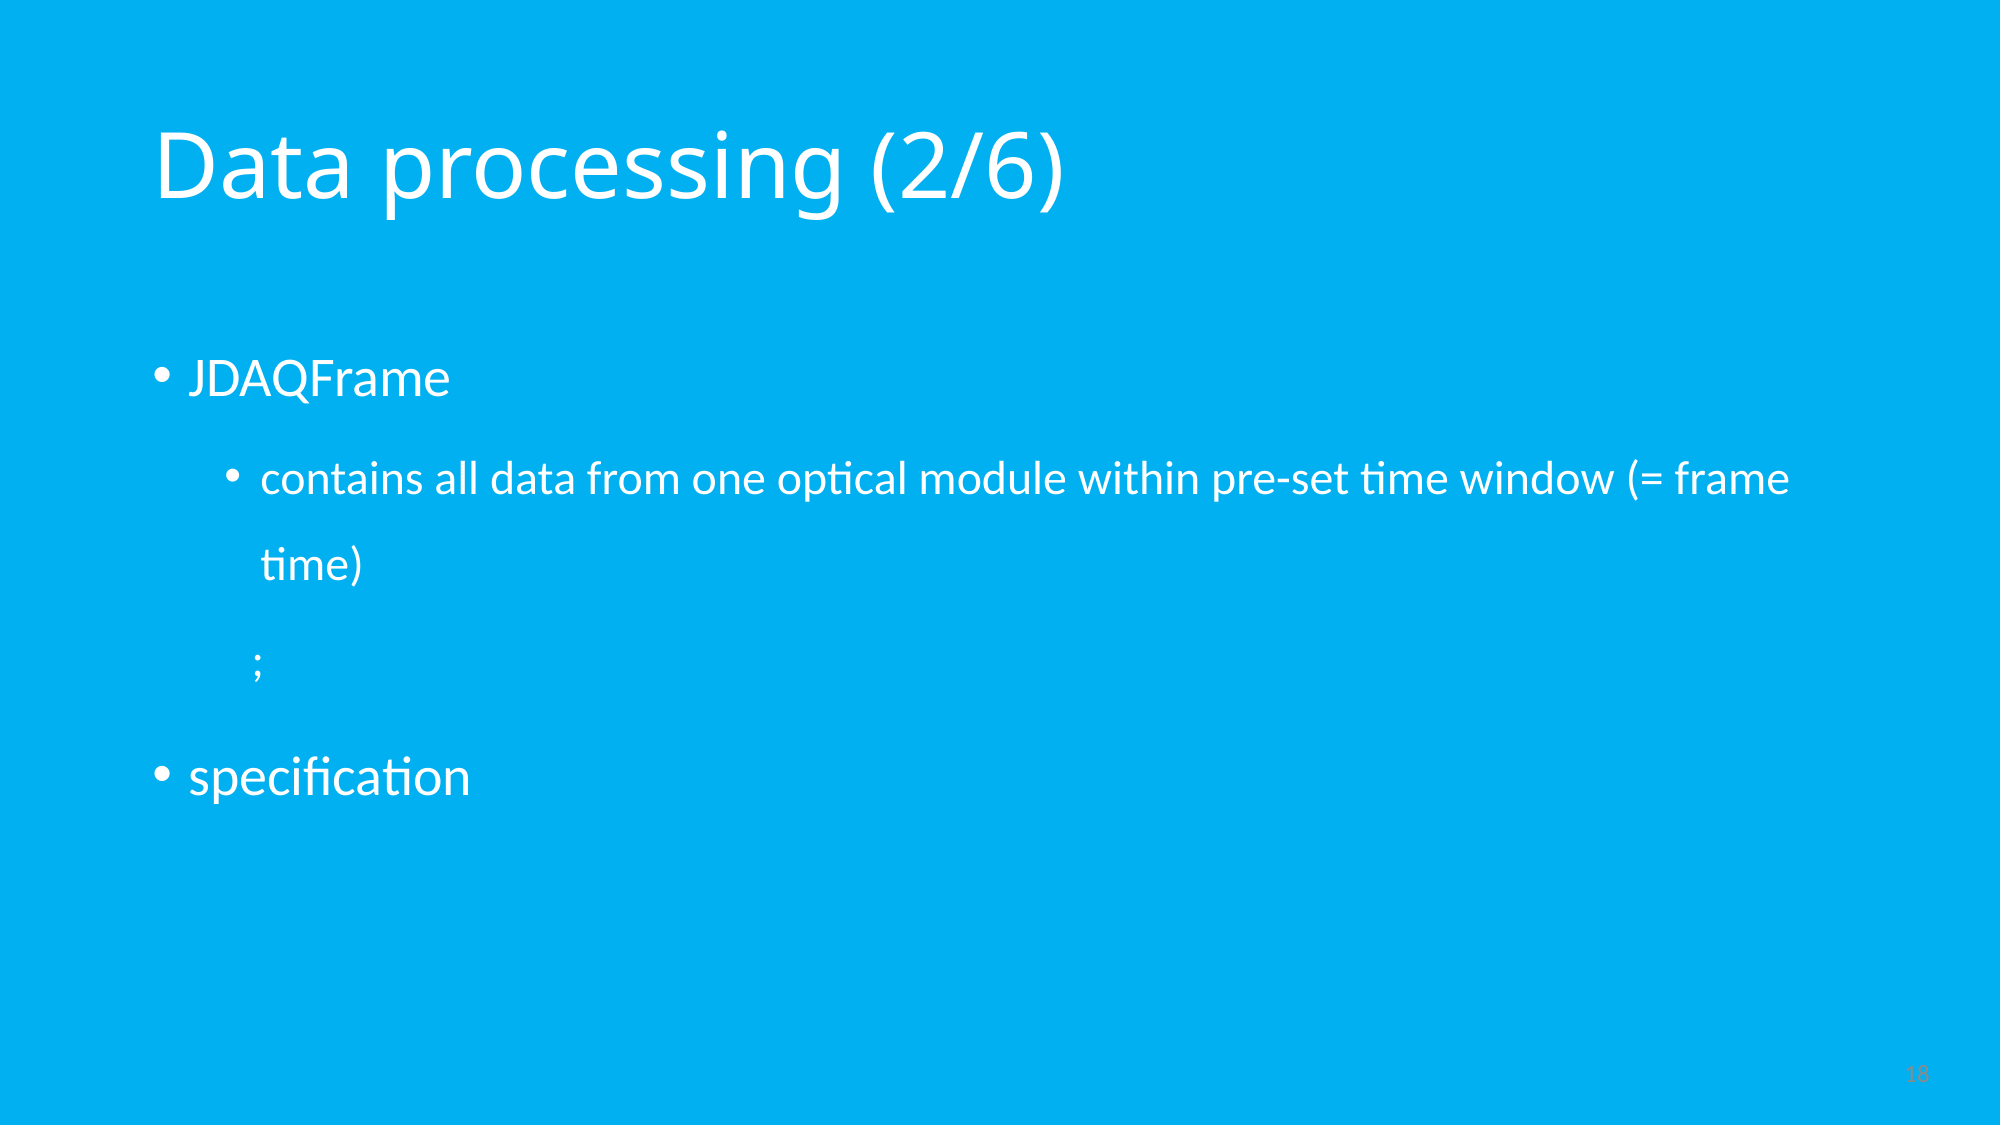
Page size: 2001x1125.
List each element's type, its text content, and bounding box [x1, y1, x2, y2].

slide_number 18 [1494, 1042, 1945, 1103]
title Data processing (2/6) [137, 59, 1863, 278]
